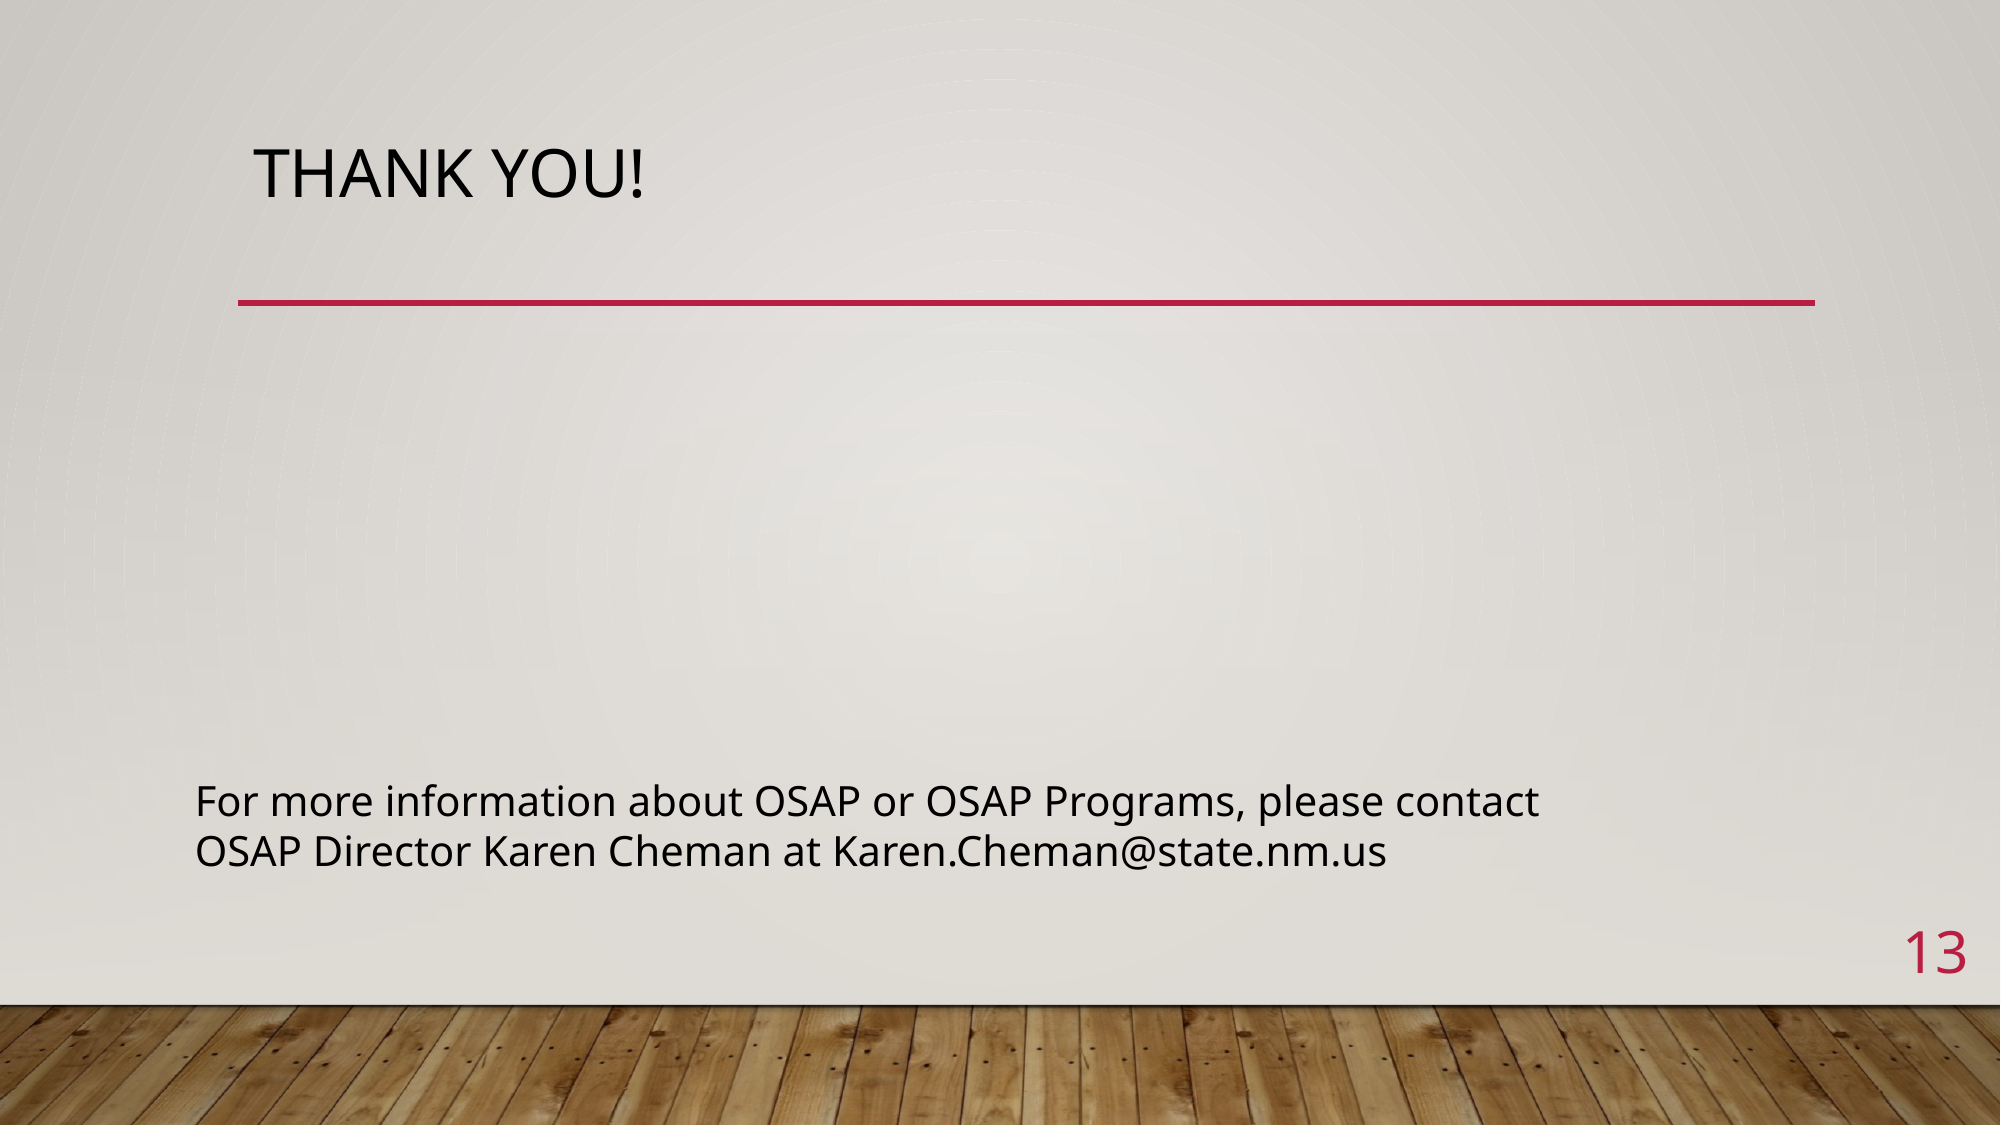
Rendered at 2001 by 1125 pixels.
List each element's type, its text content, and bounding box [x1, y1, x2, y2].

picture [0, 1005, 2000, 1125]
title Thank you! [238, 131, 1814, 305]
slide_number 13 [1850, 907, 1984, 991]
text_box For more information about OSAP or OSAP Programs, please contact OSAP Director Karen Cheman at Karen.Cheman@state.nm.us [180, 767, 1718, 883]
